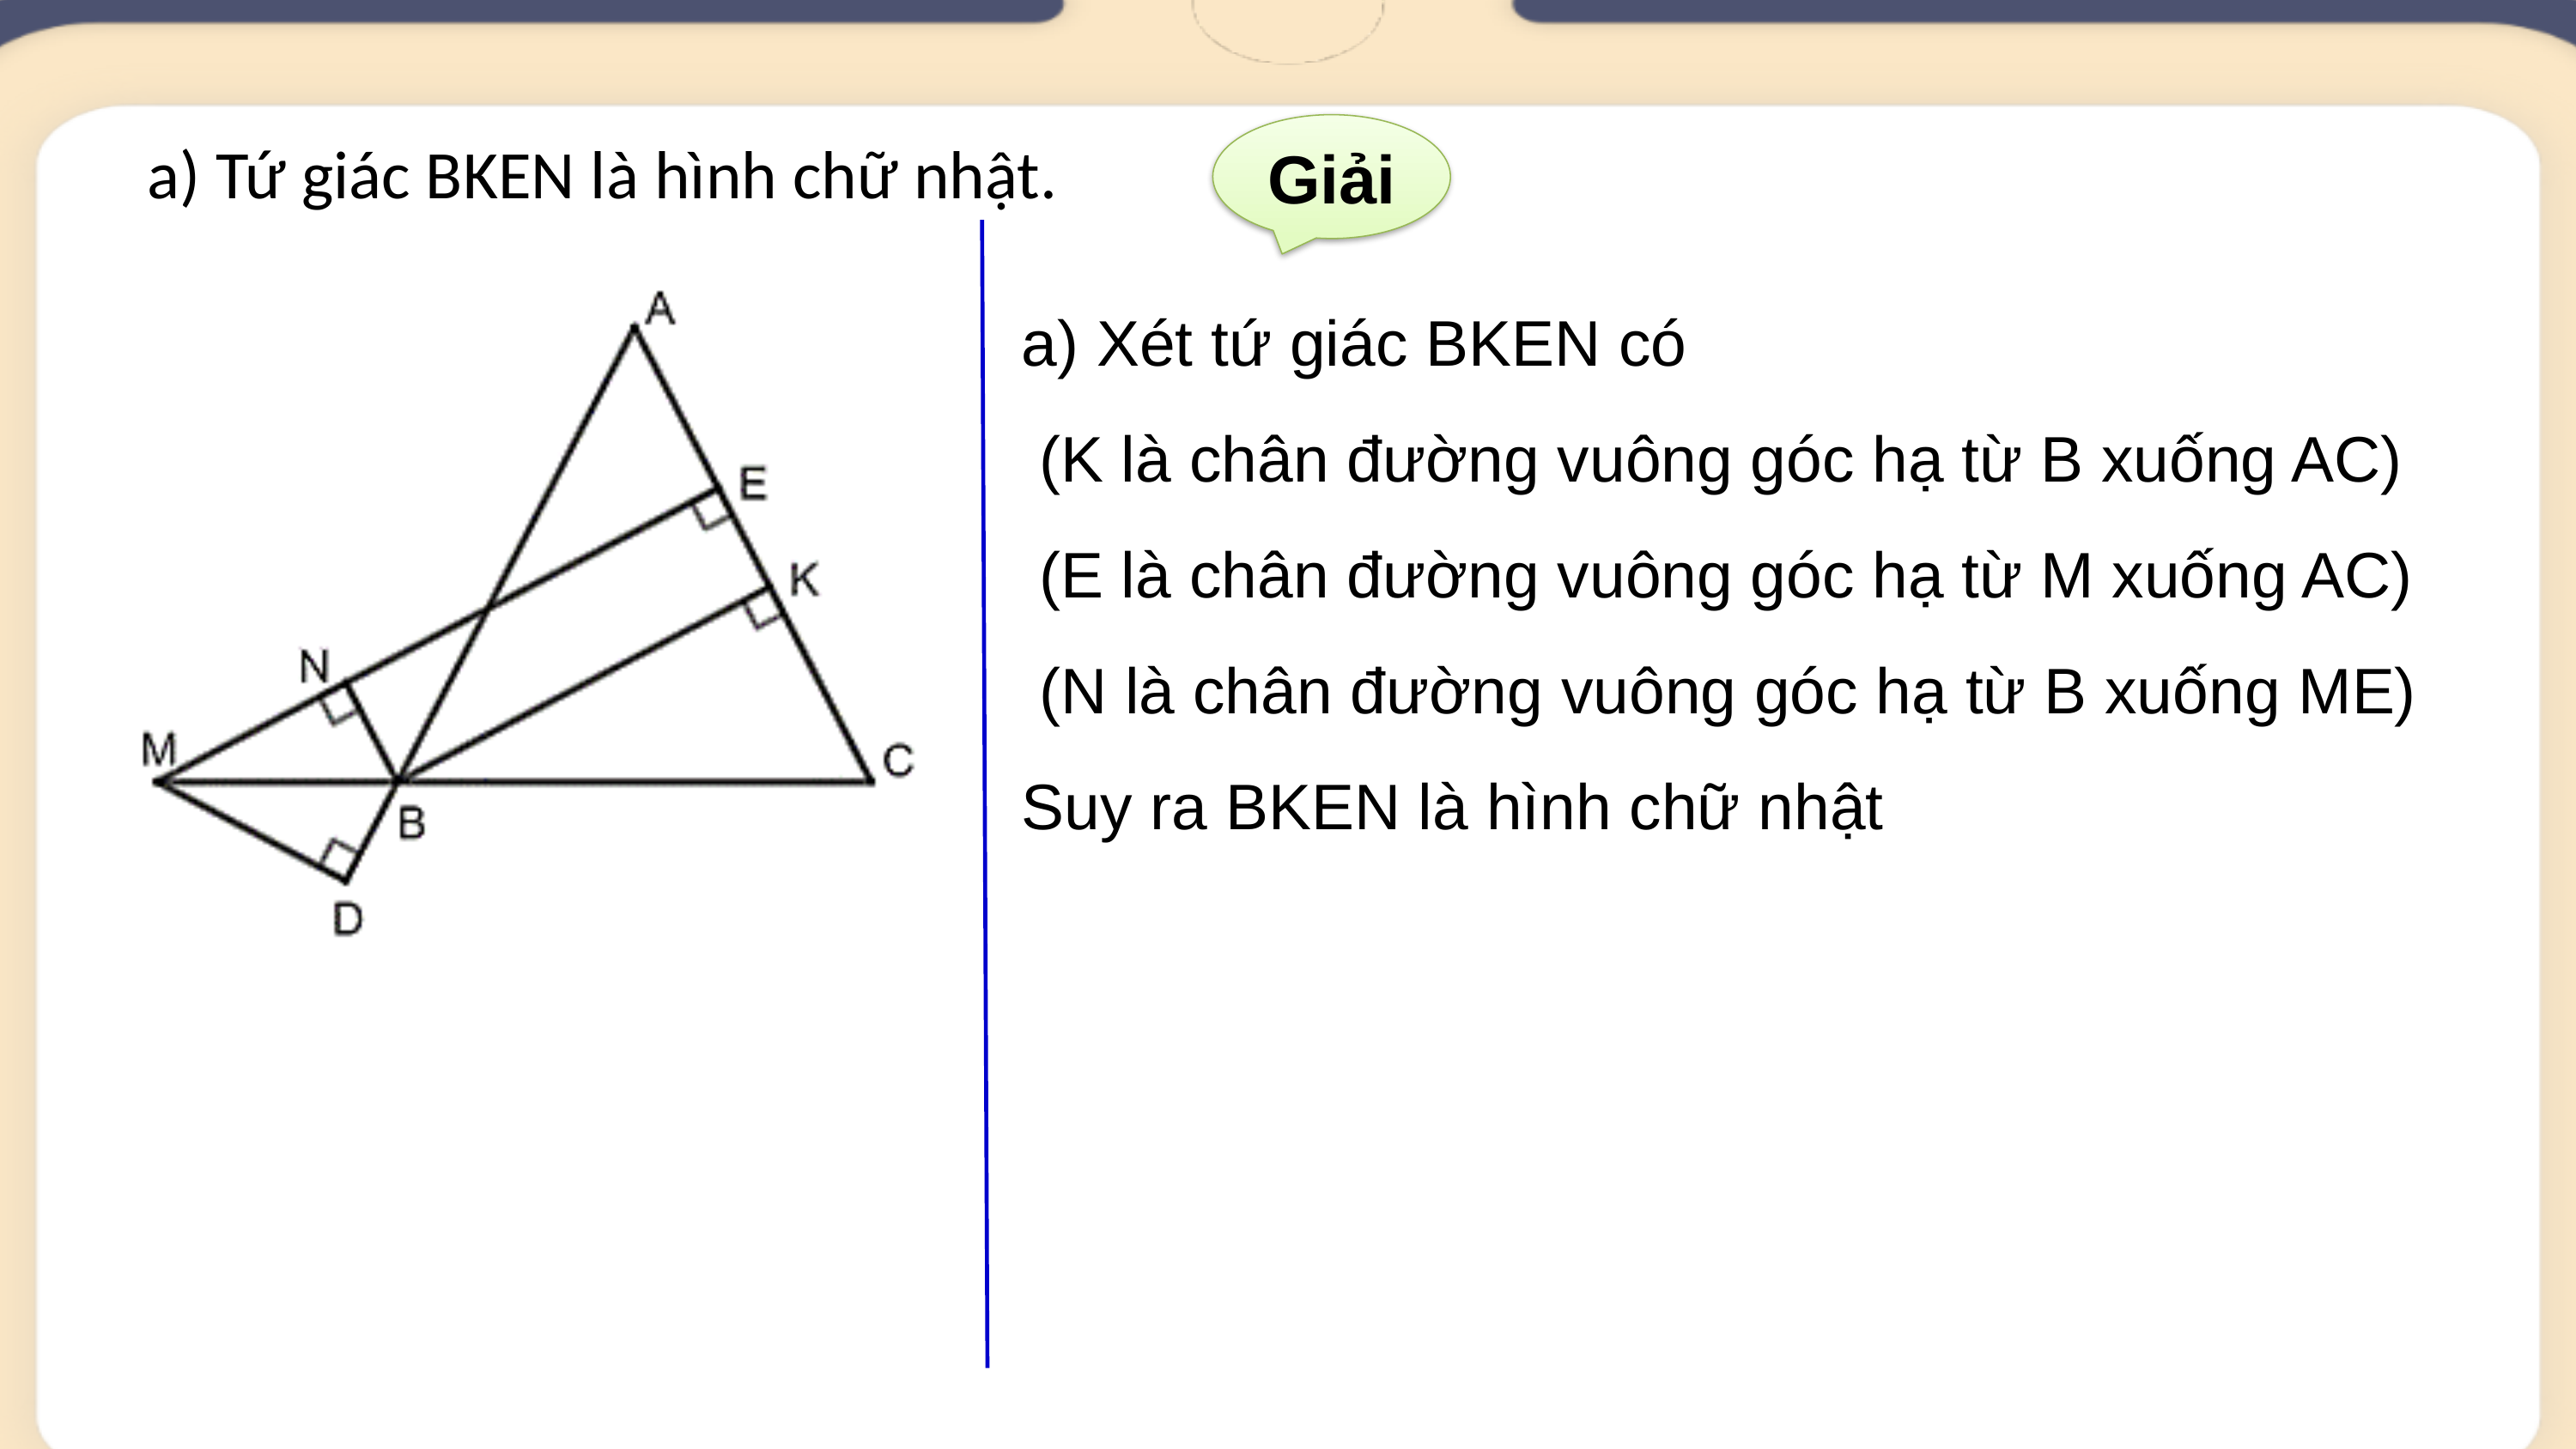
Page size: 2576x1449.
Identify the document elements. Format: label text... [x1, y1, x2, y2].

picture [0, 0, 2576, 1449]
text_box a) Tứ giác BKEN là hình chữ nhật. [135, 83, 431, 219]
